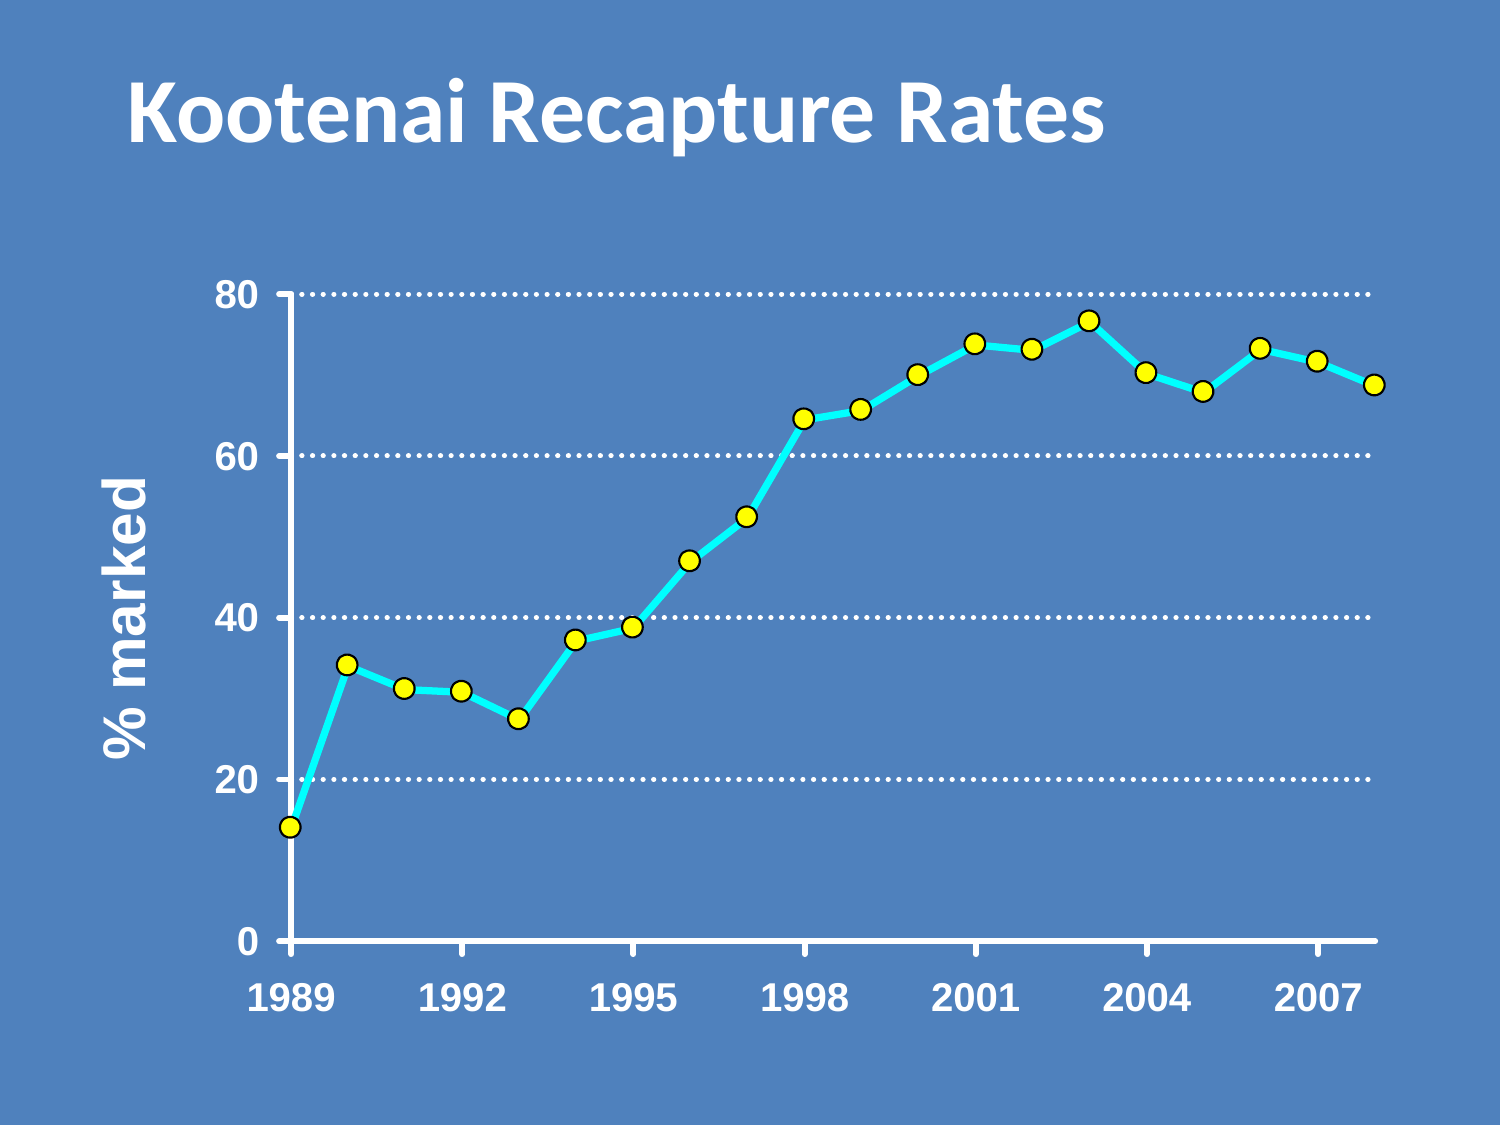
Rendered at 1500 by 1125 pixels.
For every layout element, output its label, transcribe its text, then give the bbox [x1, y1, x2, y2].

picture [87, 199, 1426, 1048]
title Kootenai Recapture Rates [112, 4, 1131, 198]
